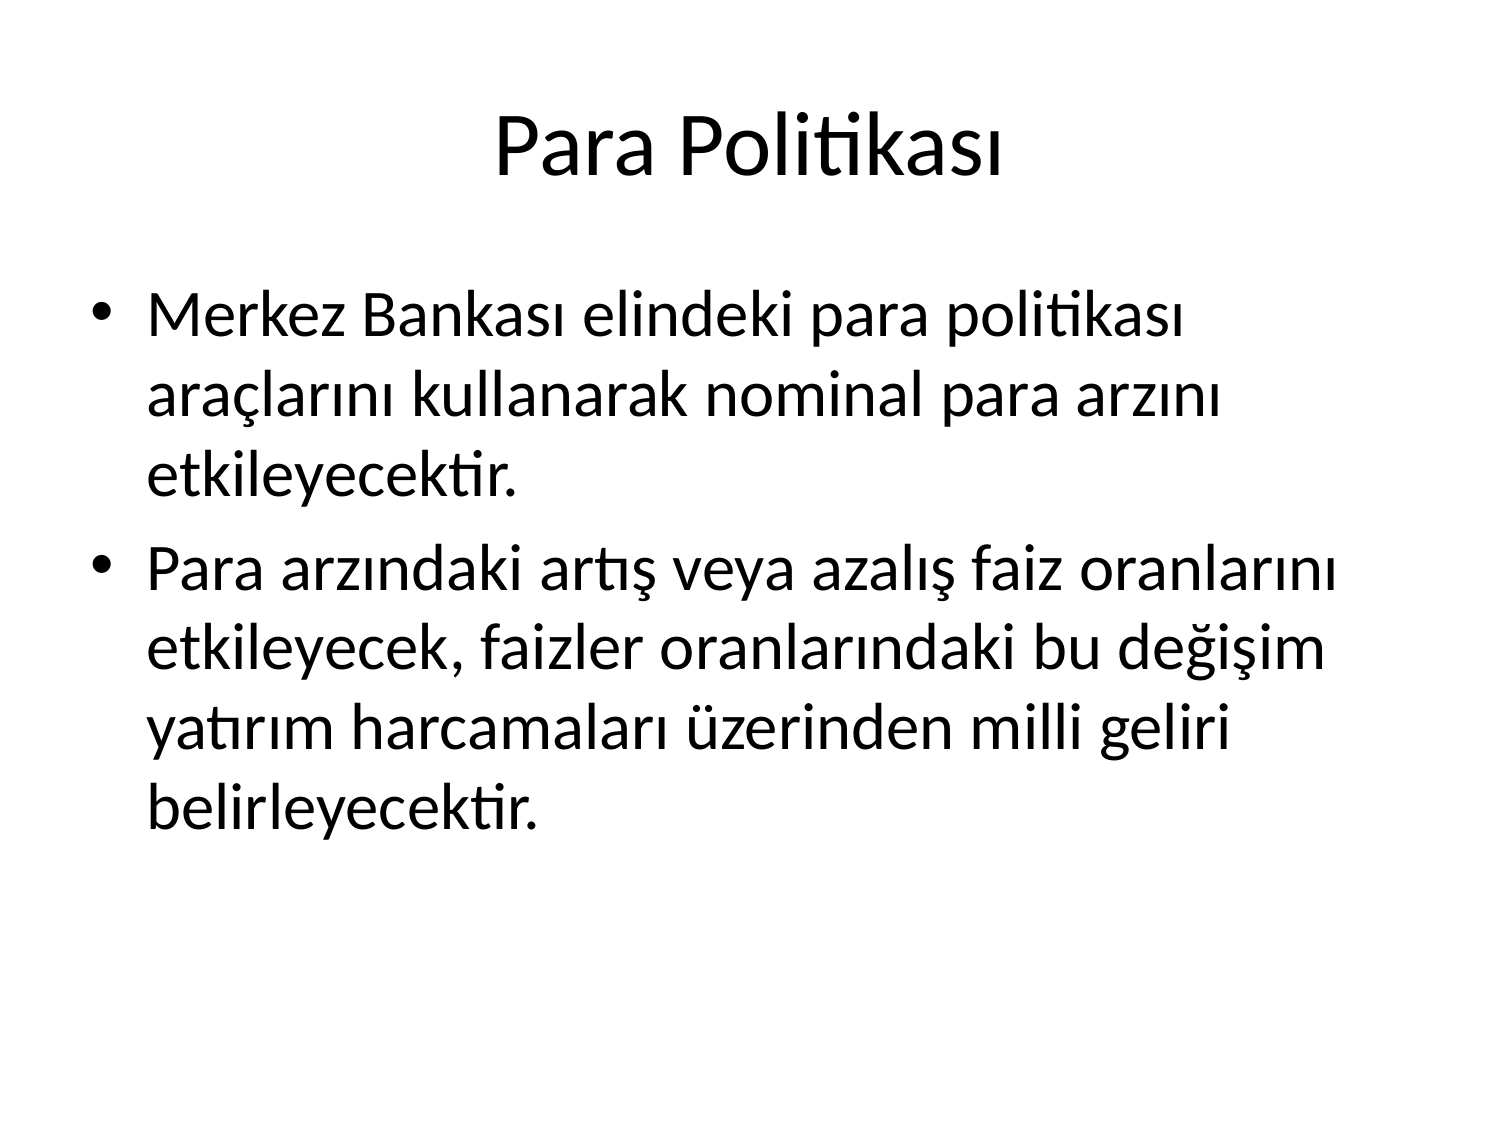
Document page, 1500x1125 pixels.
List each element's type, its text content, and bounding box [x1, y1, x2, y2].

list Merkez Bankası elindeki para politikası araçlarını kullanarak nominal para arzını etkileyecektir. Para arzındaki artış veya azalış faiz oranlarını etkileyecek, faizler oranlarındaki bu değişim yatırım harcamaları üzerinden milli geliri belirleyecektir. [75, 262, 1425, 1005]
title Para Politikası [75, 45, 1425, 233]
